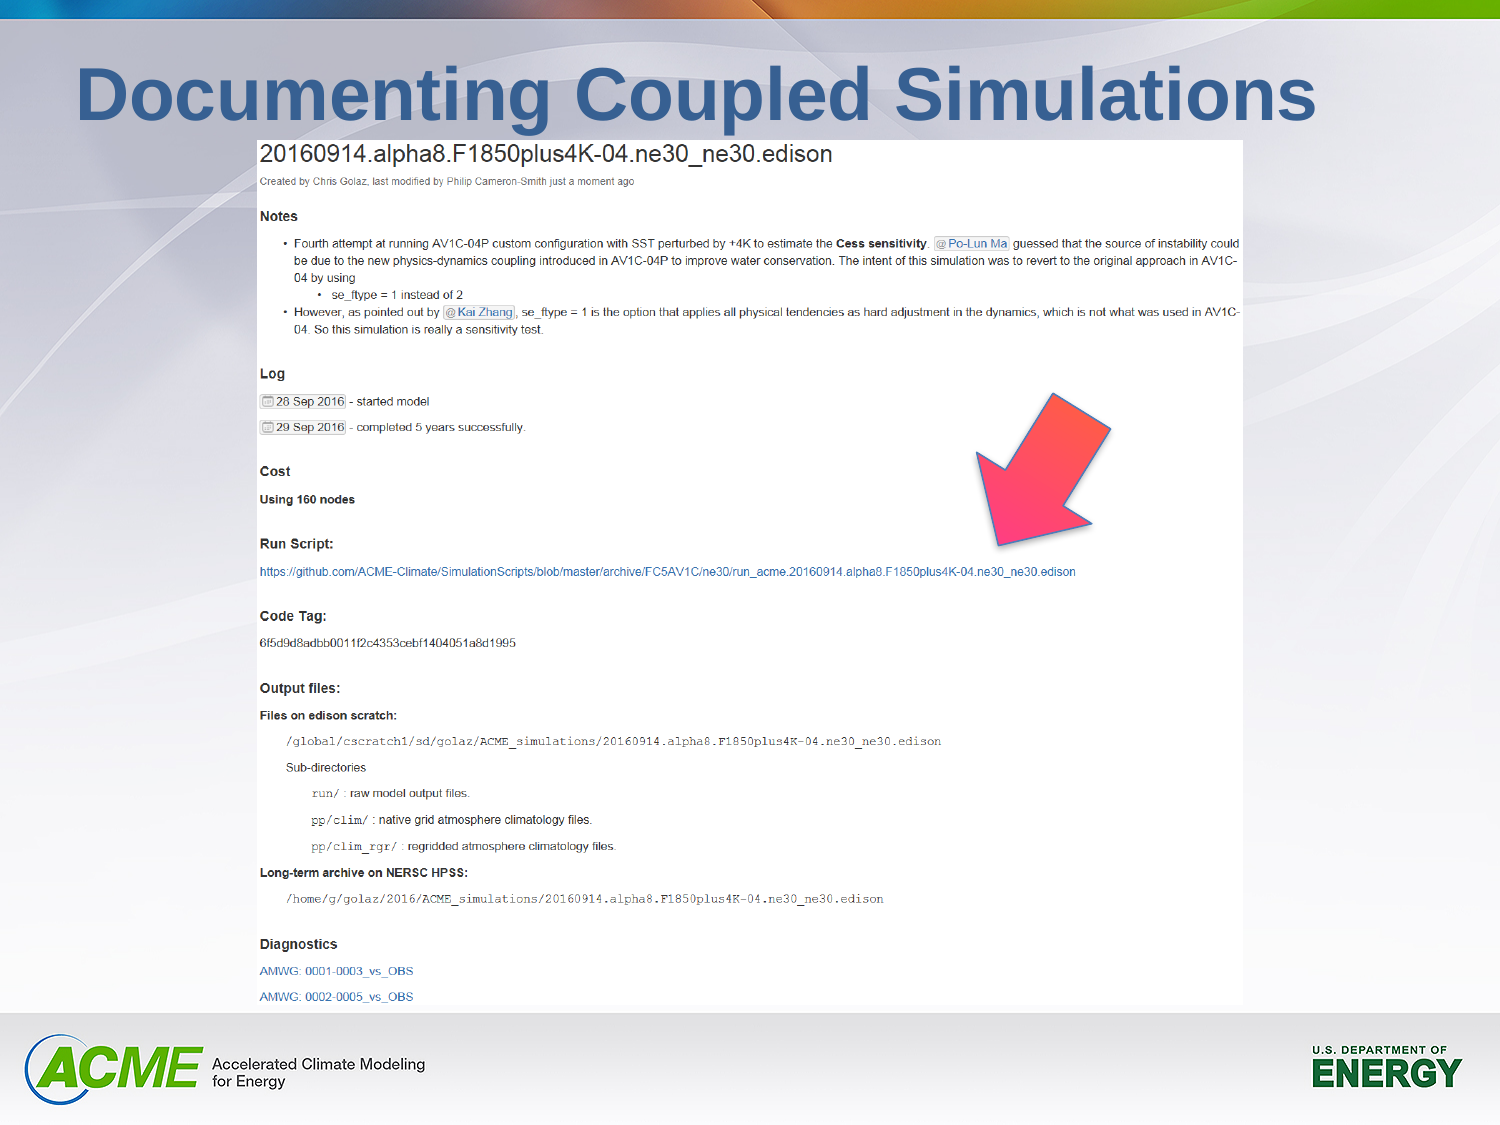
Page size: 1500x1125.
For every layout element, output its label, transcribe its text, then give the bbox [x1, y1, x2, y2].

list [257, 139, 1243, 1005]
title Documenting Coupled Simulations [75, 45, 1425, 225]
picture [0, 0, 1500, 1125]
